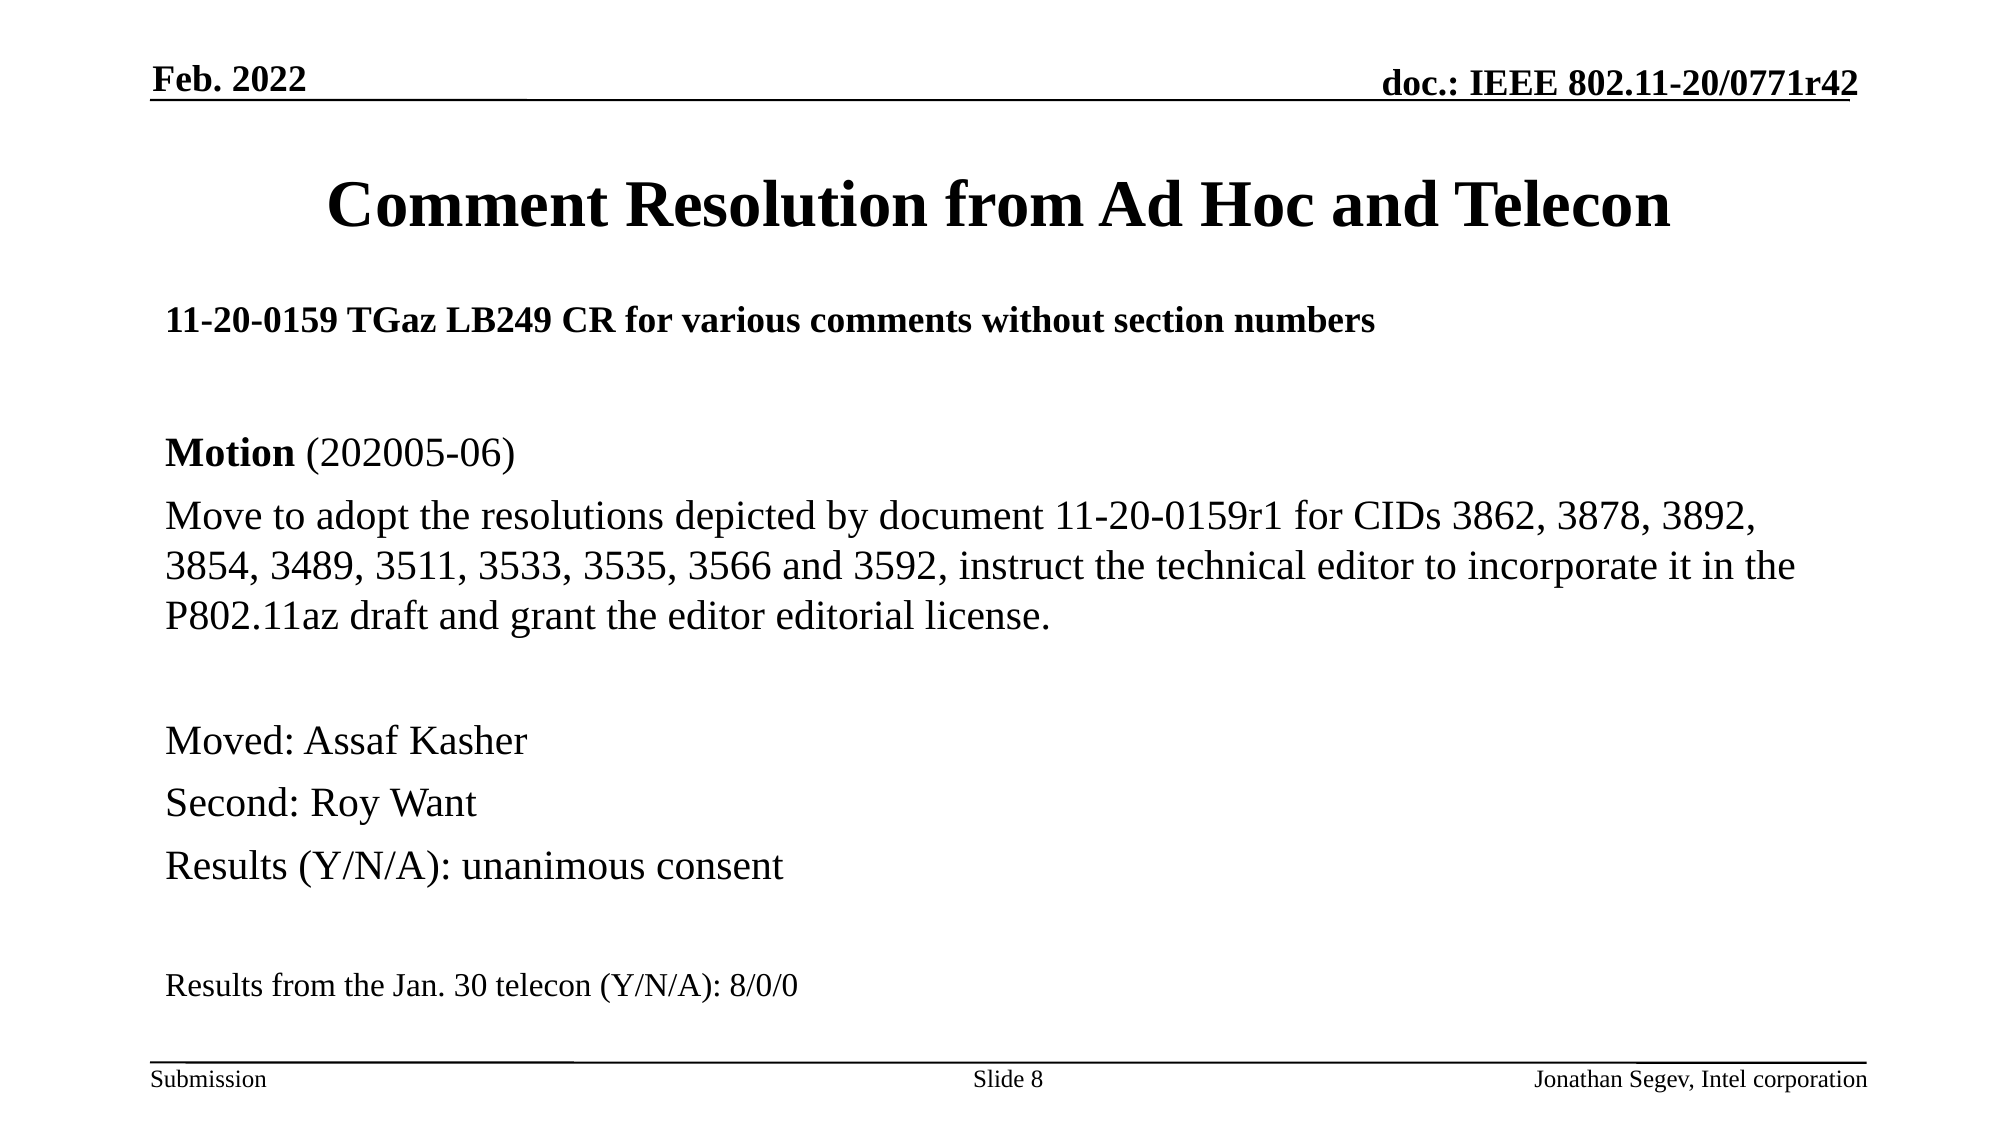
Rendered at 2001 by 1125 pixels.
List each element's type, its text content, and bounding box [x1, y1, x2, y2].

slide_number Slide 8 [950, 1061, 1067, 1123]
footer Jonathan Segev, Intel corporation [1171, 1061, 1869, 1093]
title Comment Resolution from Ad Hoc and Telecon [149, 112, 1850, 286]
list 11-20-0159 TGaz LB249 CR for various comments without section numbers Motion (202005-06) Move to adopt the resolutions depicted by document 11-20-0159r1 for CIDs 3862, 3878, 3892, 3854, 3489, 3511, 3533, 3535, 3566 and 3592, instruct the technical editor to incorporate it in the P802.11az draft and grant the editor editorial license. Moved: Assaf Kasher Second: Roy Want Results (Y/N/A): unanimous consent Results from the Jan. 30 telecon (Y/N/A): 8/0/0 [149, 286, 1850, 1000]
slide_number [152, 54, 563, 100]
